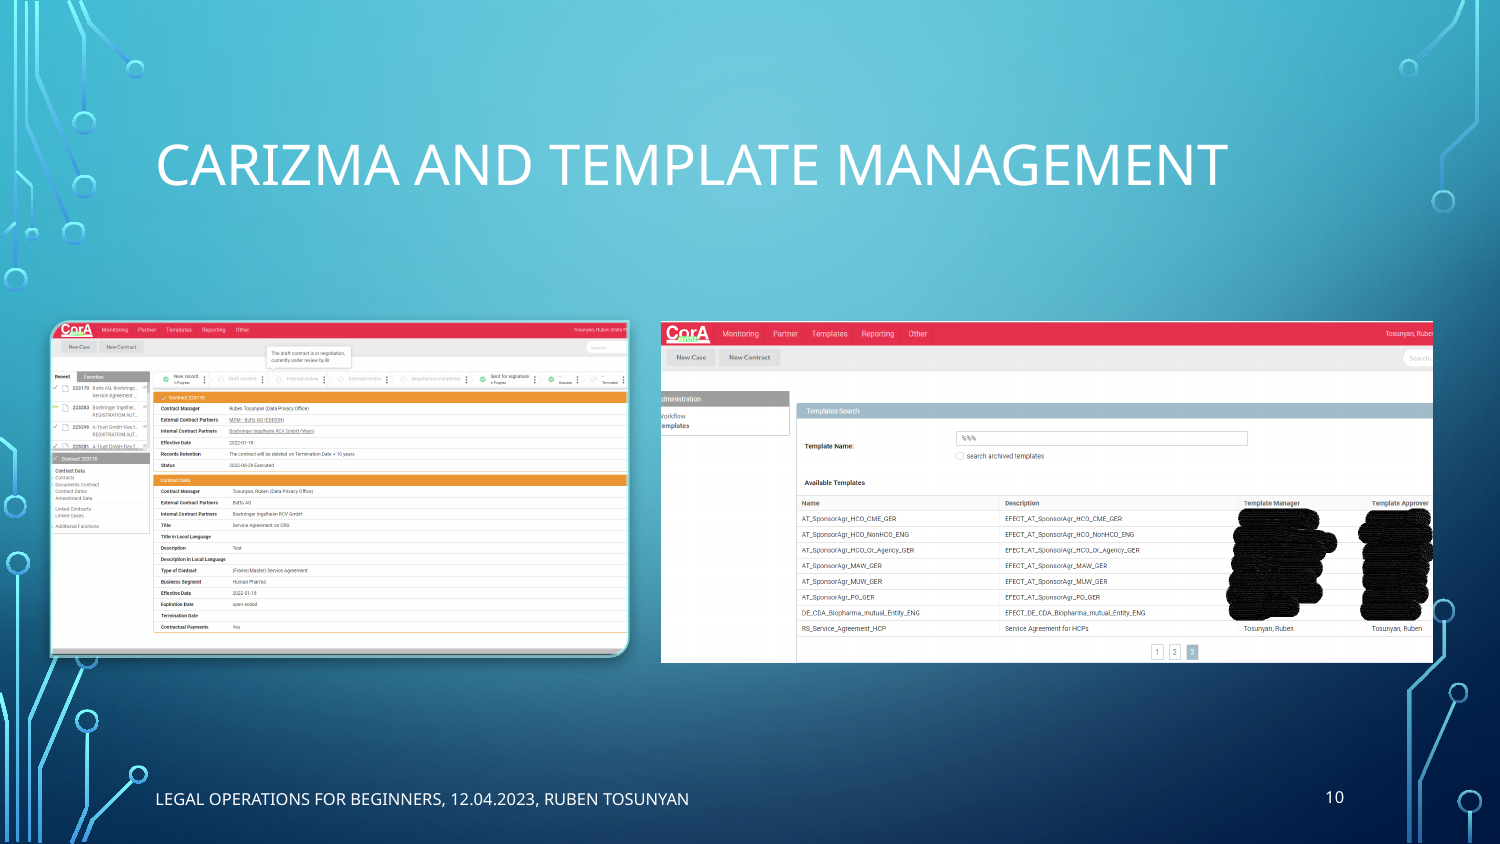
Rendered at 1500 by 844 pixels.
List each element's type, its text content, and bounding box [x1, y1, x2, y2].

slide_number 10 [1264, 776, 1360, 822]
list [660, 321, 1434, 663]
title Carizma and template management [140, 76, 1360, 258]
picture [50, 321, 629, 657]
footer Legal Operations for beginners, 12.04.2023, Ruben Tosunyan [140, 776, 909, 822]
